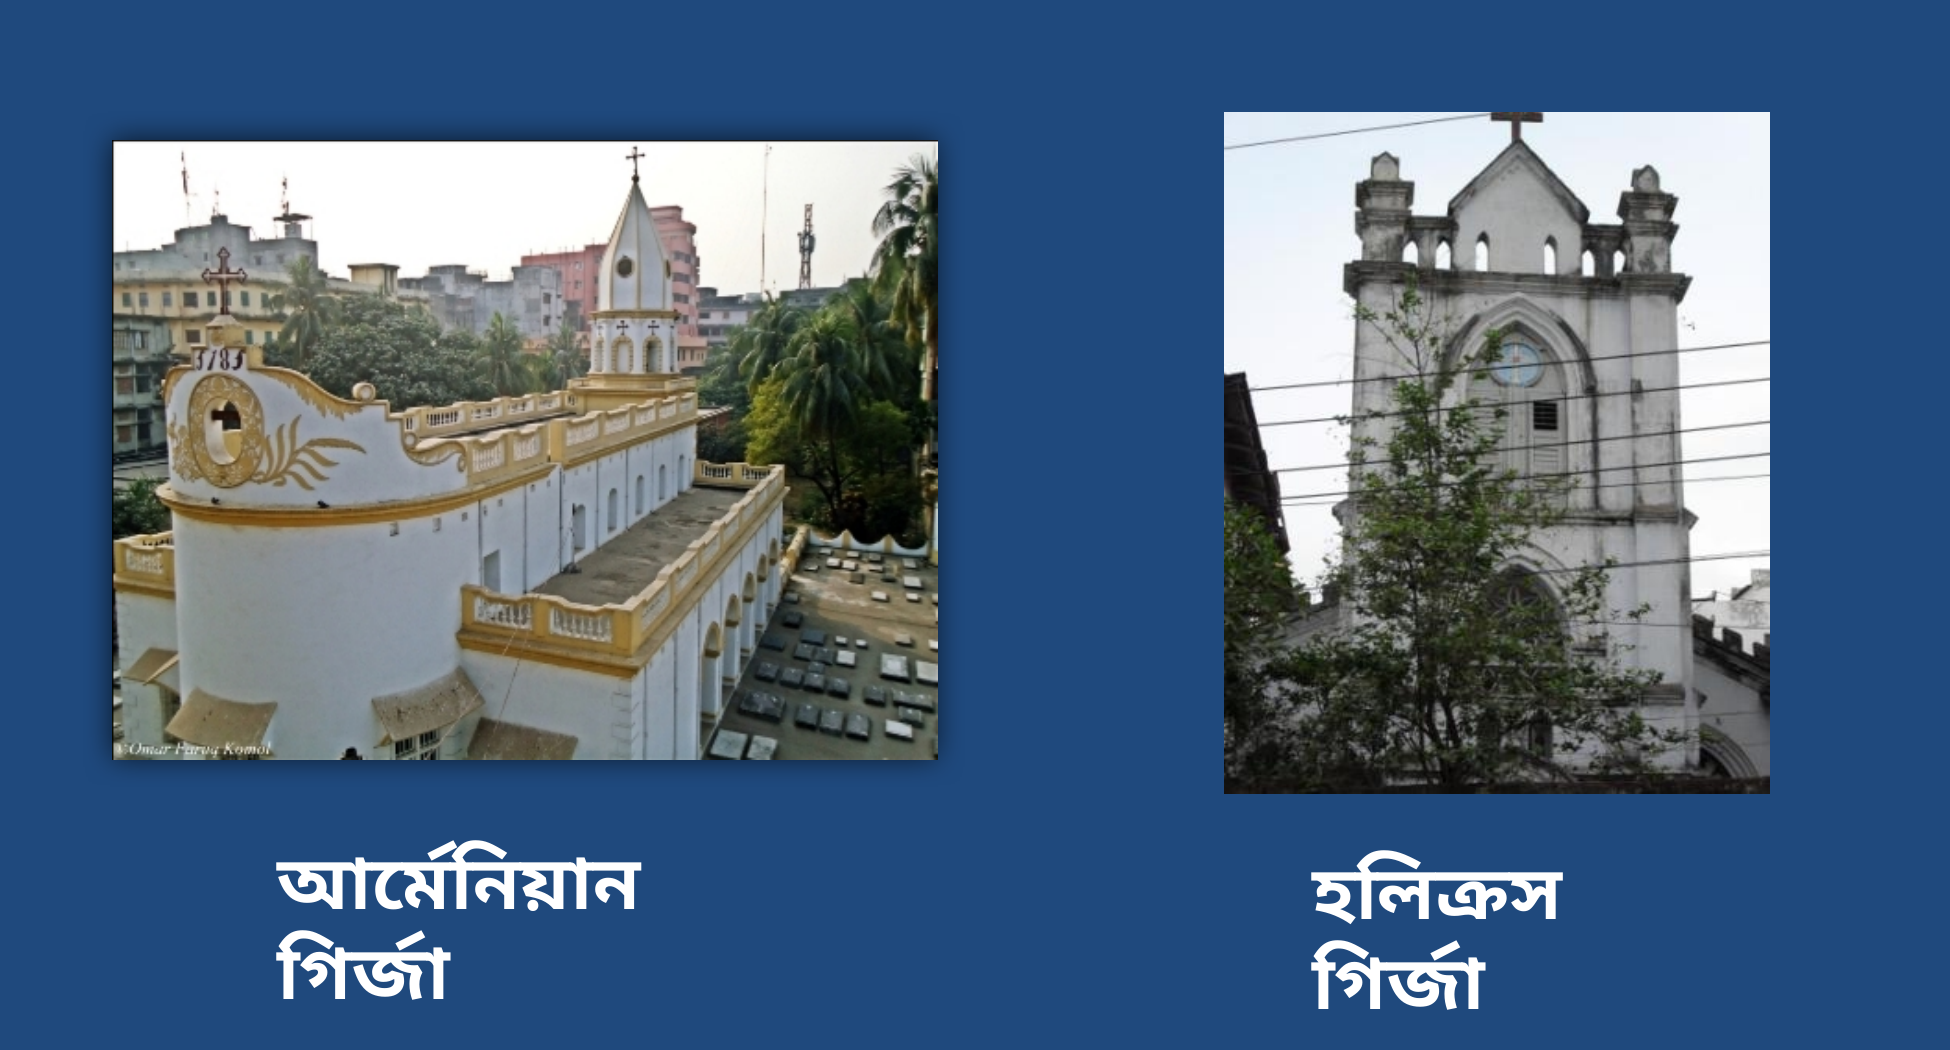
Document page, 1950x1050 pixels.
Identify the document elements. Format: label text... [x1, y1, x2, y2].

text_box হলিক্রস গির্জা [1297, 837, 1650, 1033]
picture [1224, 112, 1771, 794]
text_box আর্মেনিয়ান গির্জা [262, 827, 711, 1022]
picture [112, 140, 938, 760]
